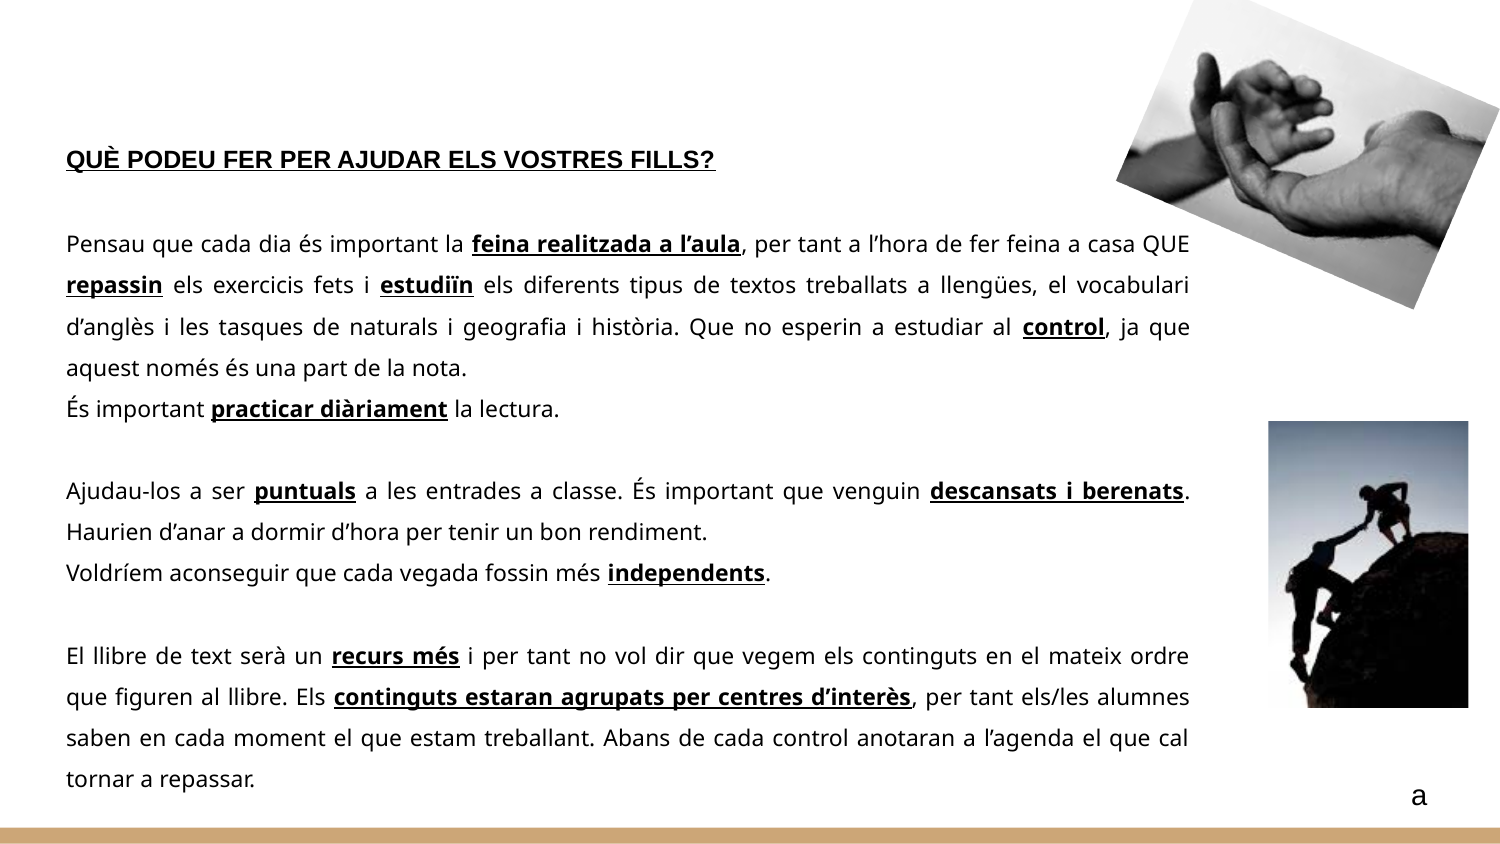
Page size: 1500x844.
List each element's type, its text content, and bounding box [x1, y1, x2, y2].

picture [1117, 0, 1499, 309]
text_box a [1396, 768, 1440, 821]
list Pensau que cada dia és important la feina realitzada a l’aula, per tant a l’hora de fer feina a casa QUE repassin els exercicis fets i estudiïn els diferents tipus de textos treballats a llengües, el vocabulari d’anglès i les tasques de naturals i geografia i història. Que no esperin a estudiar al control, ja que aquest només és una part de la nota. És important practicar diàriament la lectura. Ajudau-los a ser puntuals a les entrades a classe. És important que venguin descansats i berenats. Haurien d’anar a dormir d’hora per tenir un bon rendiment. Voldríem aconseguir que cada vegada fossin més independents. El llibre de text serà un recurs més i per tant no vol dir que vegem els continguts en el mateix ordre que figuren al llibre. Els continguts estaran agrupats per centres d’interès, per tant els/les alumnes saben en cada moment el que estam treballant. Abans de cada control anotaran a l’agenda el que cal tornar a repassar. [51, 200, 1206, 752]
picture [789, 303, 990, 590]
picture [1268, 421, 1469, 708]
title QUÈ PODEU FER PER AJUDAR ELS VOSTRES FILLS? [51, 51, 1139, 189]
